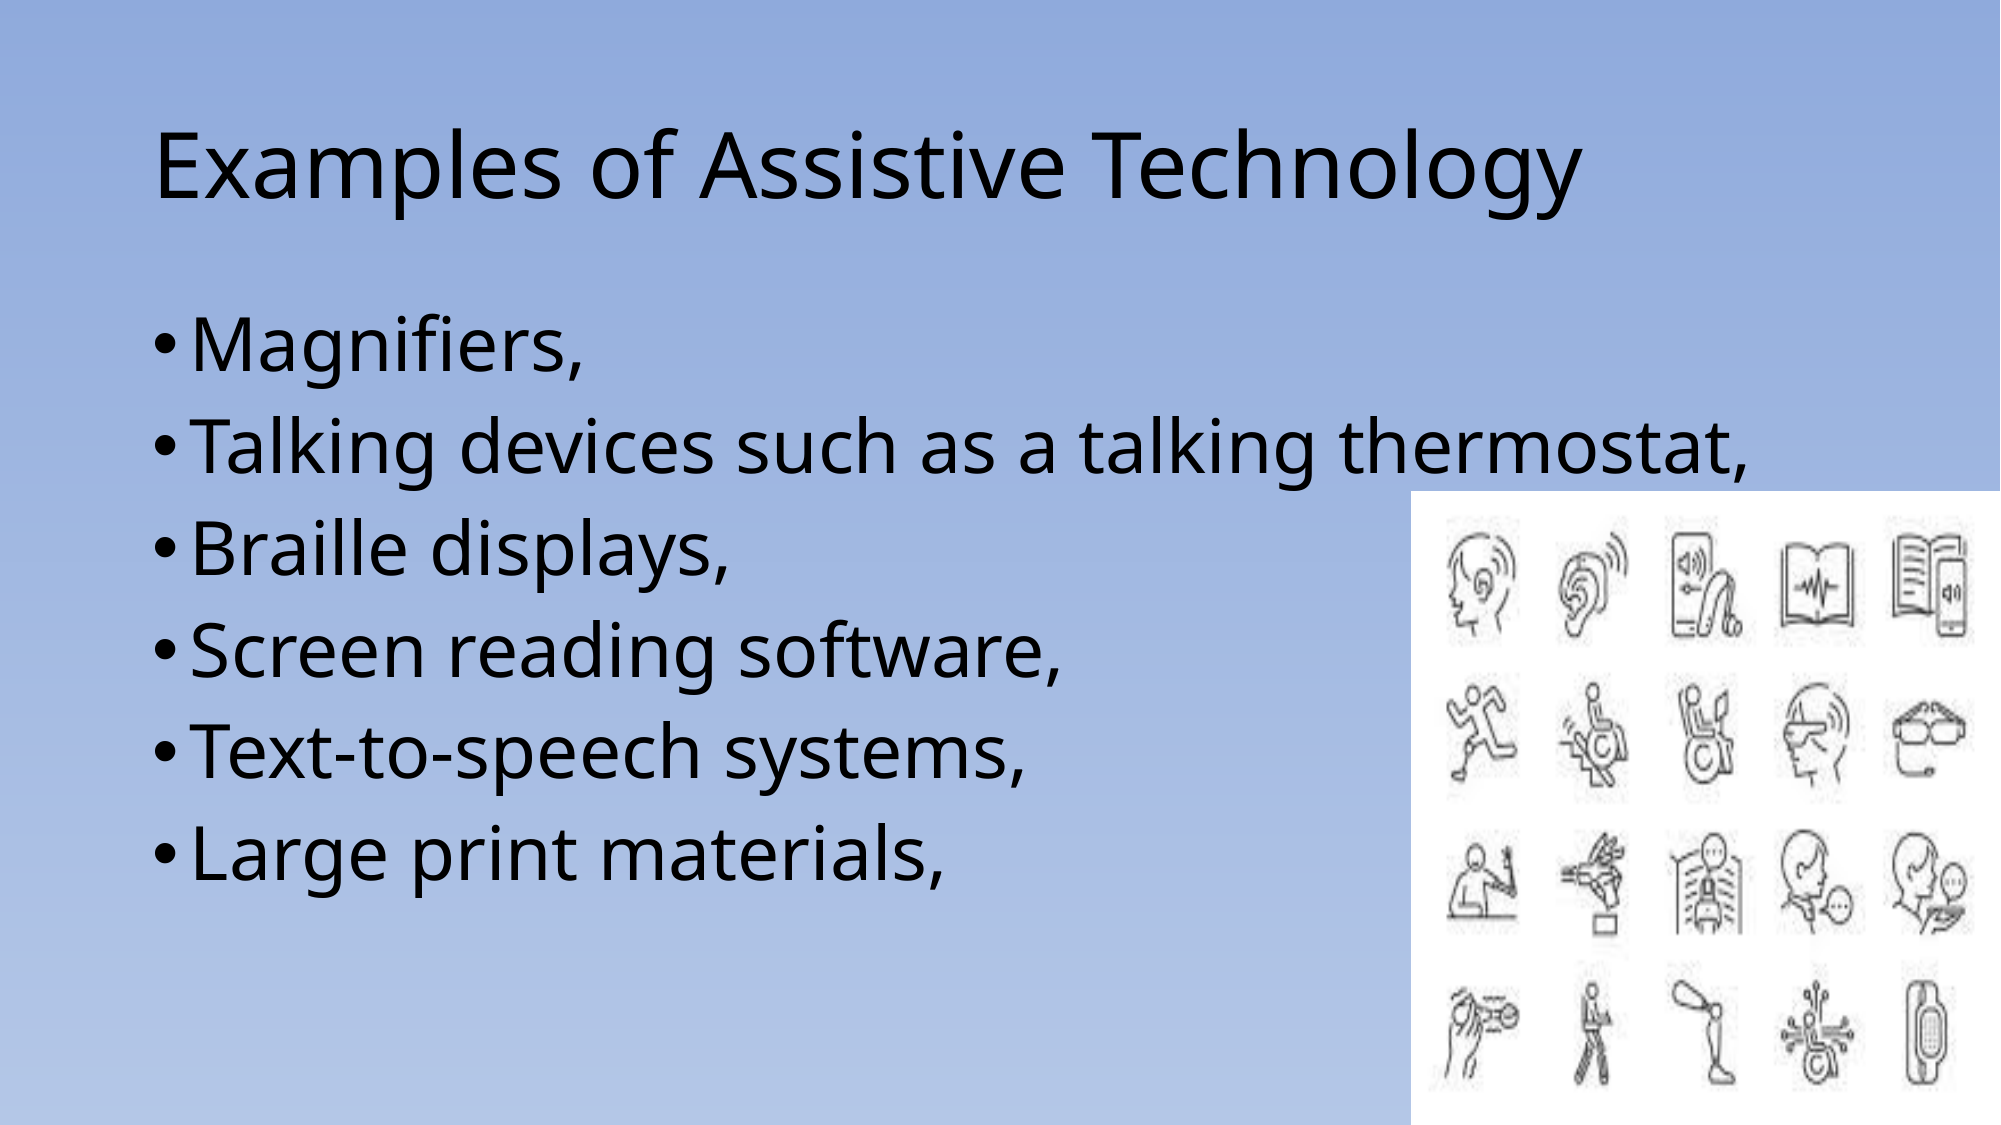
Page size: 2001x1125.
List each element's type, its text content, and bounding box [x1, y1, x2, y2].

list Magnifiers, Talking devices such as a talking thermostat, Braille displays, Screen reading software, Text-to-speech systems, Large print materials, [137, 299, 1824, 1014]
picture [1411, 491, 2000, 1125]
title Examples of Assistive Technology [137, 59, 1863, 278]
